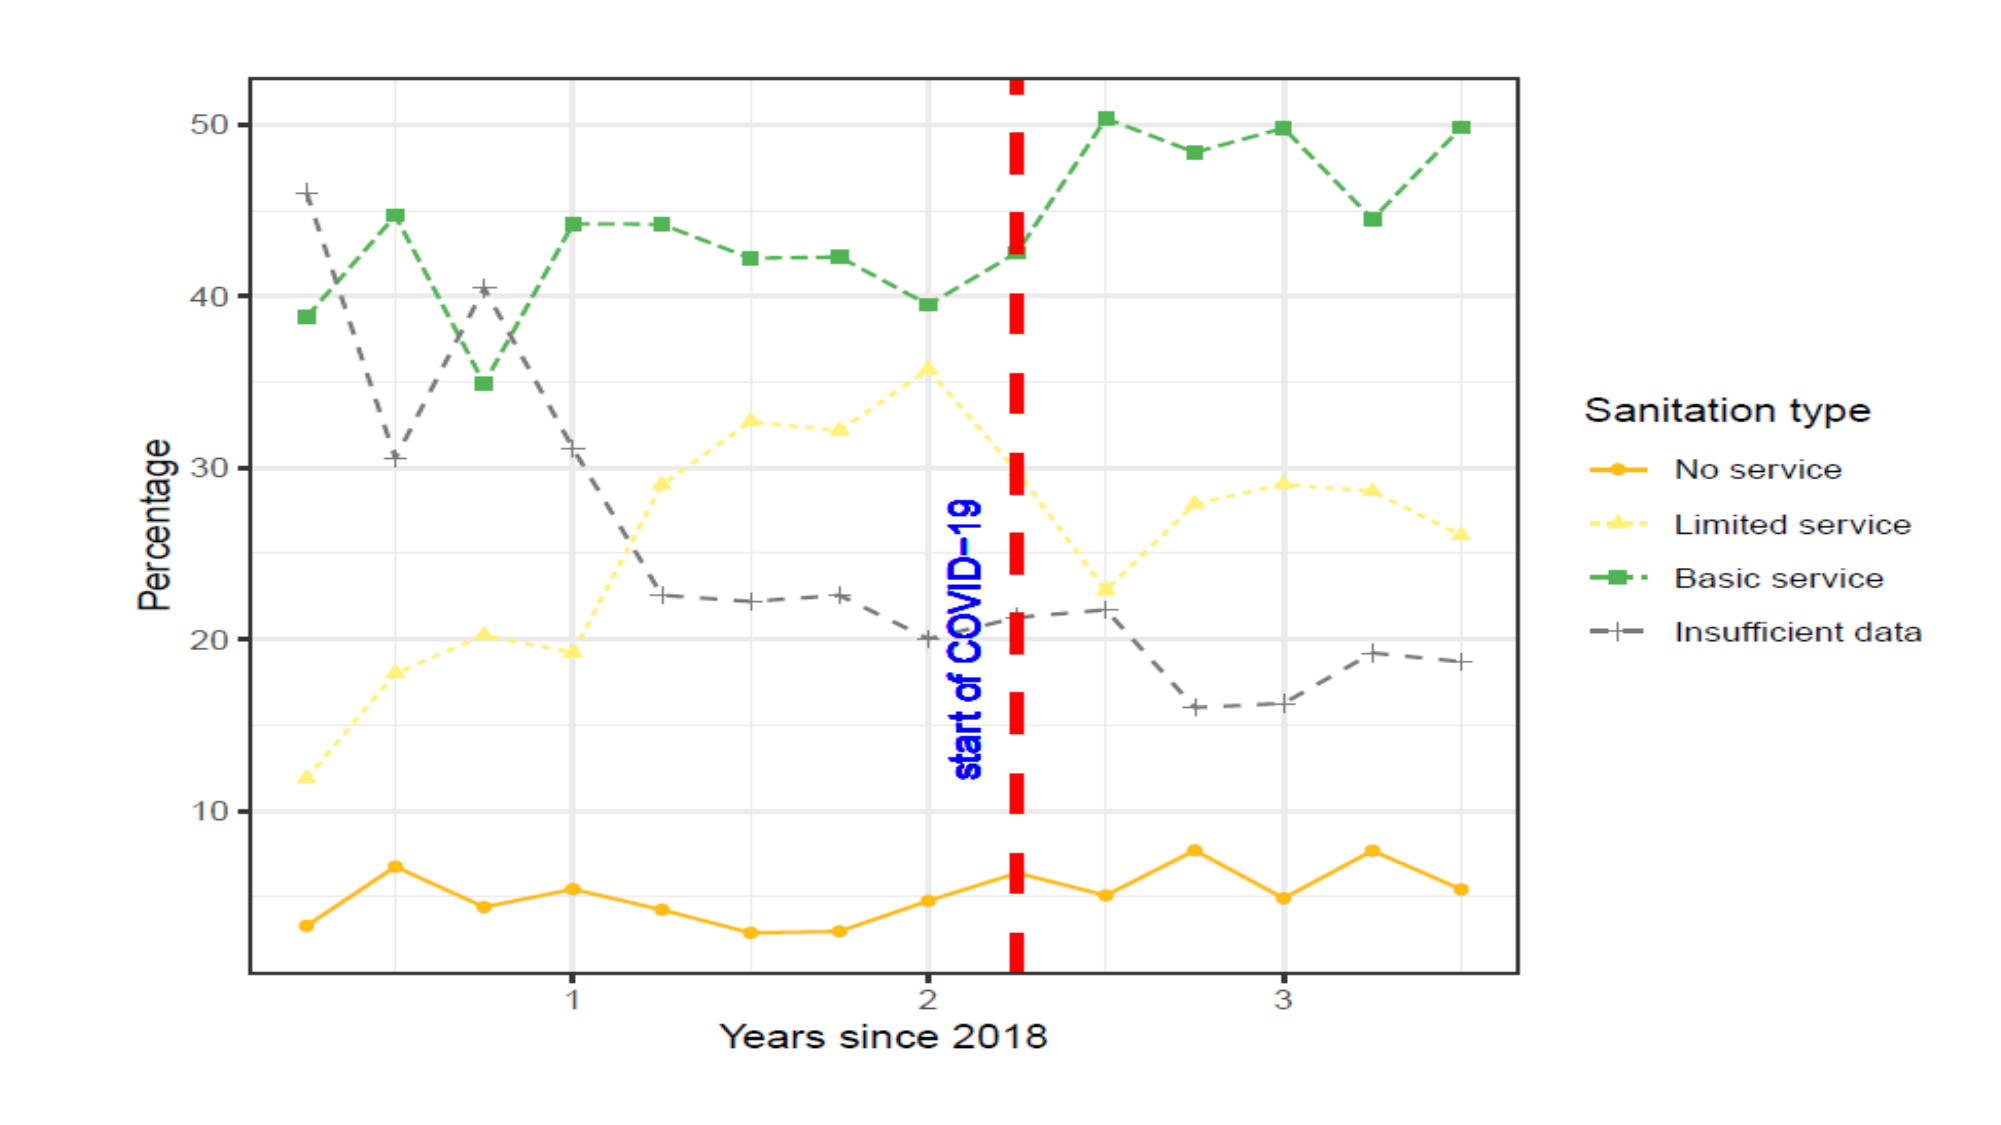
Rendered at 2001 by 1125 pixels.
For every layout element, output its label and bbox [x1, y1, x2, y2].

picture [117, 61, 1963, 1071]
